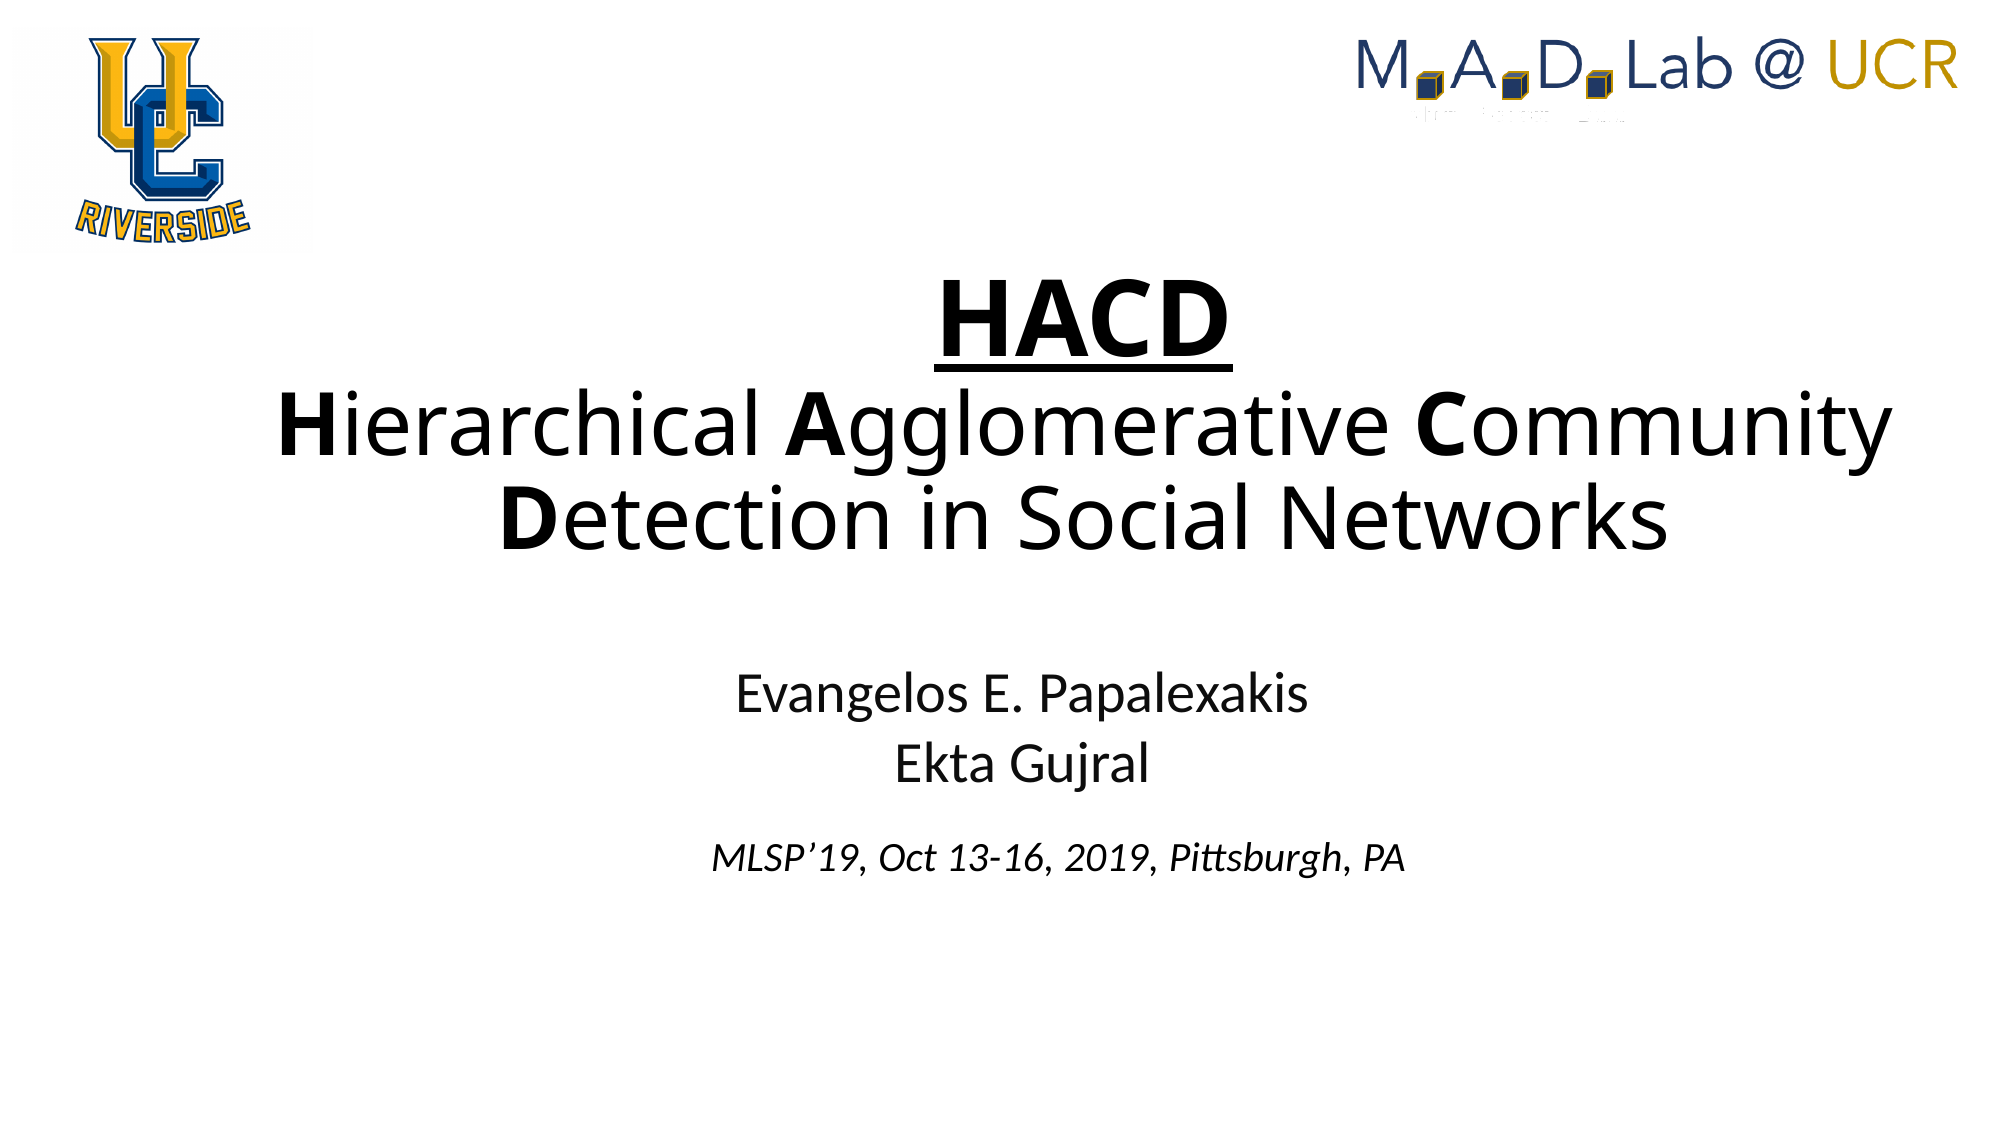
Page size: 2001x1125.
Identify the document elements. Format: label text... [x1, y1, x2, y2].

text_box HACD Hierarchical Agglomerative Community Detection in Social Networks [249, 184, 1918, 576]
text_box Evangelos E. Papalexakis Ekta Gujral [709, 647, 1337, 822]
picture [12, 27, 313, 253]
text_box MLSP’19, Oct 13-16, 2019, Pittsburgh, PA [398, 822, 1719, 888]
picture [1311, 7, 2000, 151]
